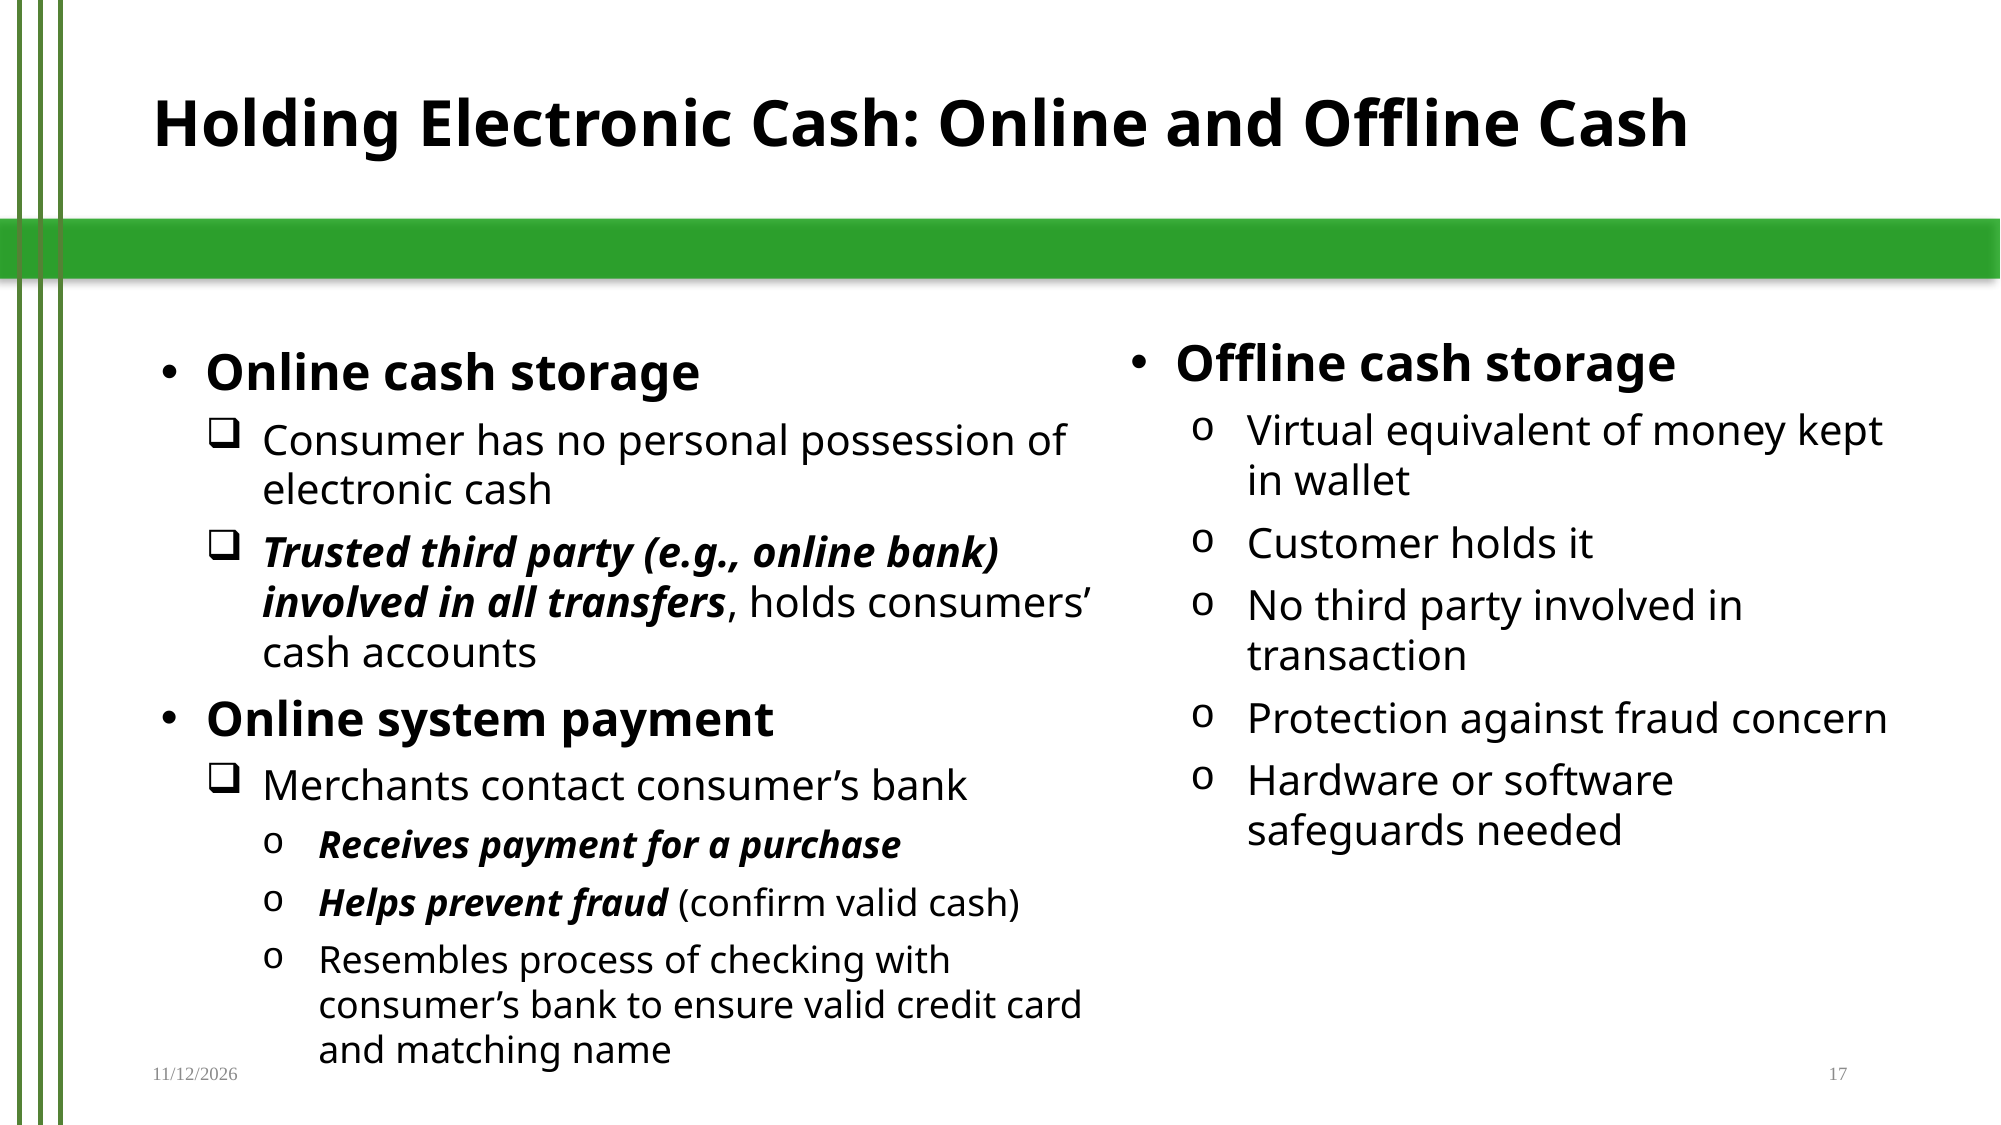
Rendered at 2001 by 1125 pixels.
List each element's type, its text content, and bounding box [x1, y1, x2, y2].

title Holding Electronic Cash: Online and Offline Cash [137, 59, 1832, 193]
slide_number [137, 1042, 588, 1103]
slide_number 17 [1412, 1042, 1863, 1103]
list Offline cash storage Virtual equivalent of money kept in wallet Customer holds it No third party involved in transaction Protection against fraud concern Hardware or software safeguards needed [1115, 323, 1908, 1027]
list Online cash storage Consumer has no personal possession of electronic cash Trusted third party (e.g., online bank) involved in all transfers, holds consumers’ cash accounts Online system payment Merchants contact consumer’s bank Receives payment for a purchase Helps prevent fraud (confirm valid cash) Resembles process of checking with consumer’s bank to ensure valid credit card and matching name [145, 303, 1116, 1010]
